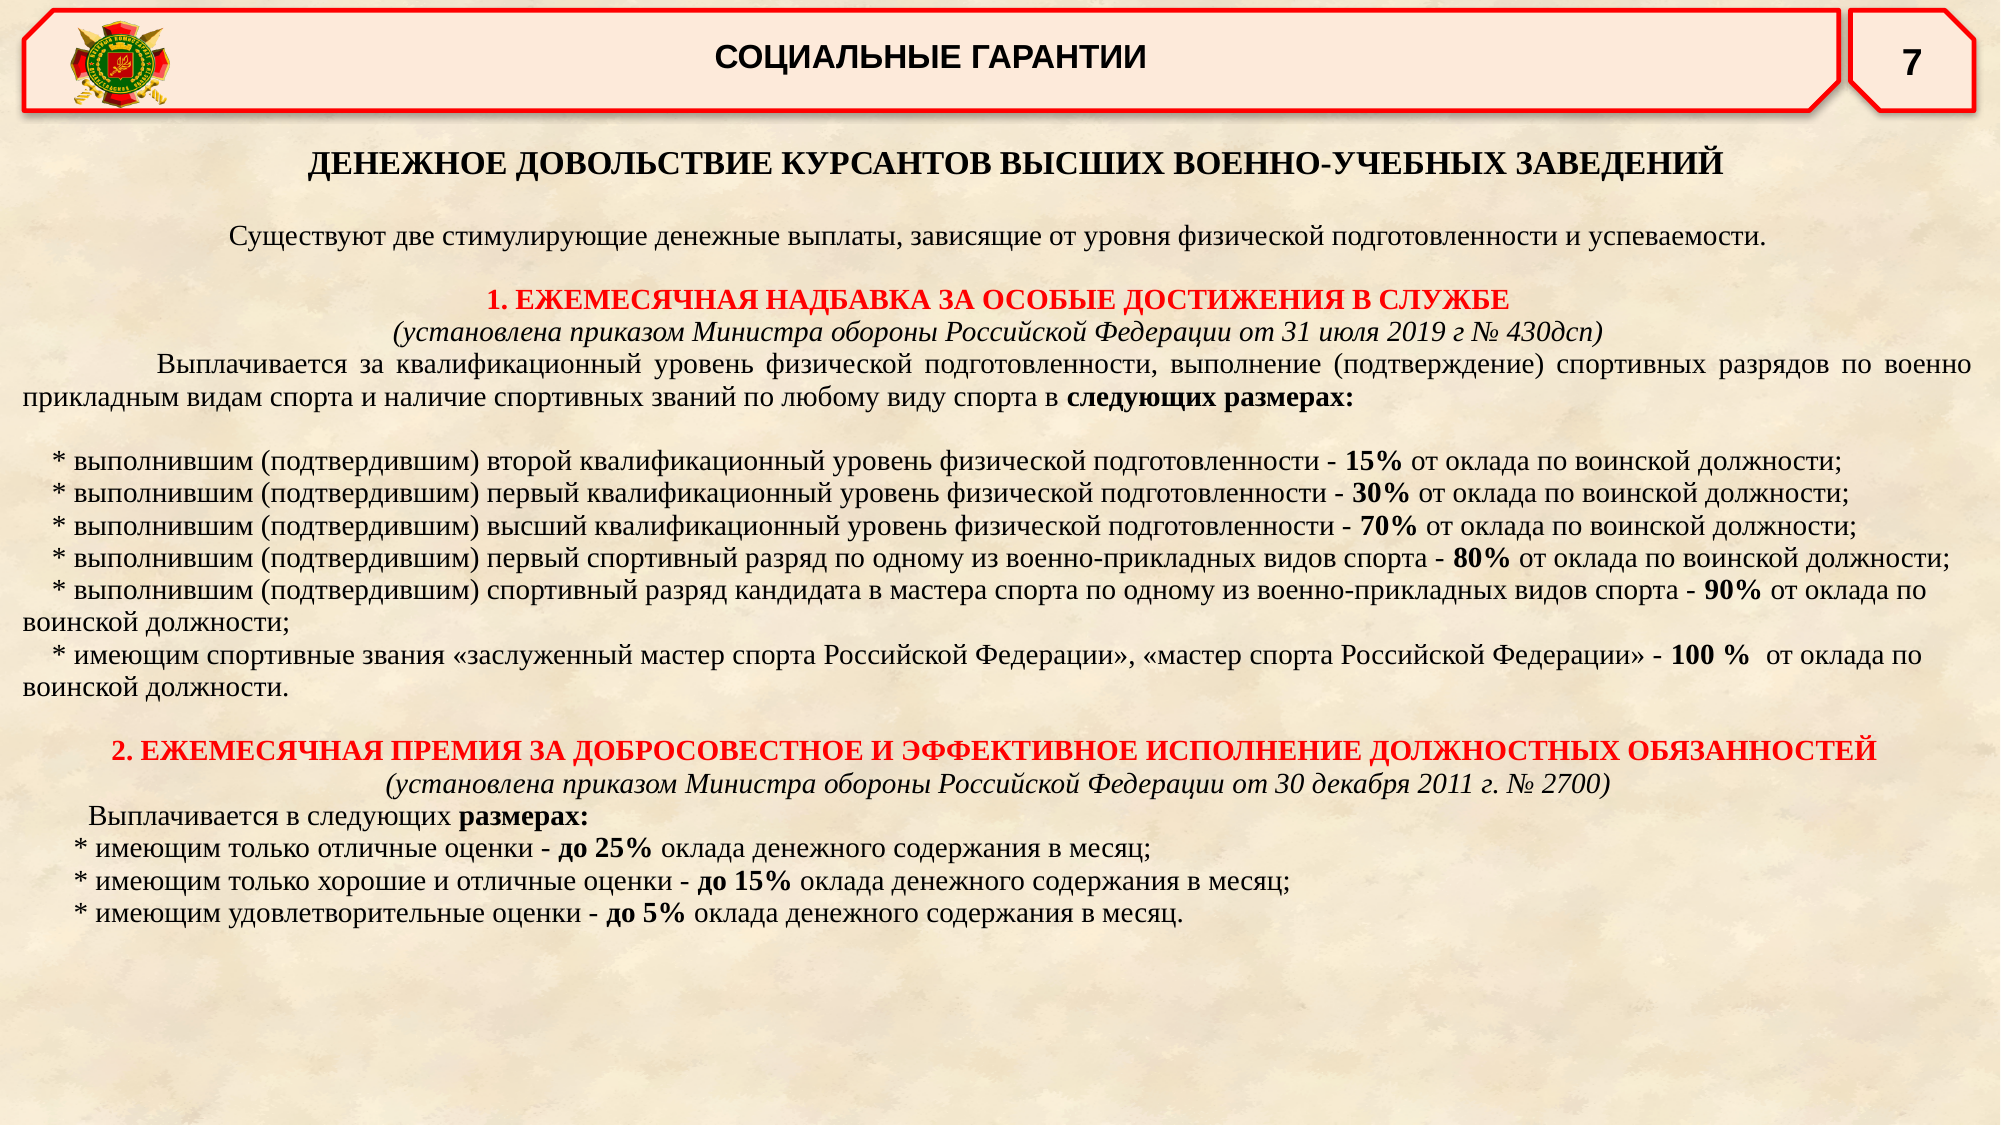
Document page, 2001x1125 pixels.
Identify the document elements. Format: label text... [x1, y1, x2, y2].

table_header ДЕНЕЖНОЕ ДОВОЛЬСТВИЕ КУРСАНТОВ ВЫСШИХ ВОЕННО-УЧЕБНЫХ ЗАВЕДЕНИЙ Существуют две стимулирующие денежные выплаты, зависящие от уровня физической подготовленности и успеваемости. 1. Ежемесячная надбавка за особые достижения в службе (установлена приказом Министра обороны Российской Федерации от 31 июля 2019 г № 430дсп) Выплачивается за квалификационный уровень физической подготовленности, выполнение (подтверждение) спортивных разрядов по военно­прикладным видам спорта и наличие спортивных званий по любому виду спорта в следующих размерах: * выполнившим (подтвердившим) второй квалификационный уровень физической подготовленности - 15% от оклада по воинской должности; * выполнившим (подтвердившим) первый квалификационный уровень физической подготовленности - 30% от оклада по воинской должности; * выполнившим (подтвердившим) высший квалификационный уровень физической подготовленности - 70% от оклада по воинской должности; * выполнившим (подтвердившим) первый спортивный разряд по одному из военно-прикладных видов спорта - 80% от оклада по воинской должности; * выполнившим (подтвердившим) спортивный разряд кандидата в мастера спорта по одному из военно-прикладных видов спорта - 90% от оклада по воинской должности; * имеющим спортивные звания «заслуженный мастер спорта Российской Федерации», «мастер спорта Российской Федерации» - 100 % от оклада по воинской должности. 2. Ежемесячная премия за добросовестное и эффективное исполнение должностных обязанностей (установлена приказом Министра обороны Российской Федерации от 30 декабря 2011 г. № 2700) Выплачивается в следующих размерах: * имеющим только отличные оценки - до 25% оклада денежного содержания в месяц; * имеющим только хорошие и отличные оценки - до 15% оклада денежного содержания в месяц; * имеющим удовлетворительные оценки - до 5% оклада денежного содержания в месяц. [23, 145, 1974, 1106]
text_box 7 [1850, 10, 1975, 111]
text_box СОЦИАЛЬНЫЕ ГАРАНТИИ [23, 10, 1839, 111]
picture [0, 0, 2001, 1125]
text_box [728, 798, 1024, 850]
